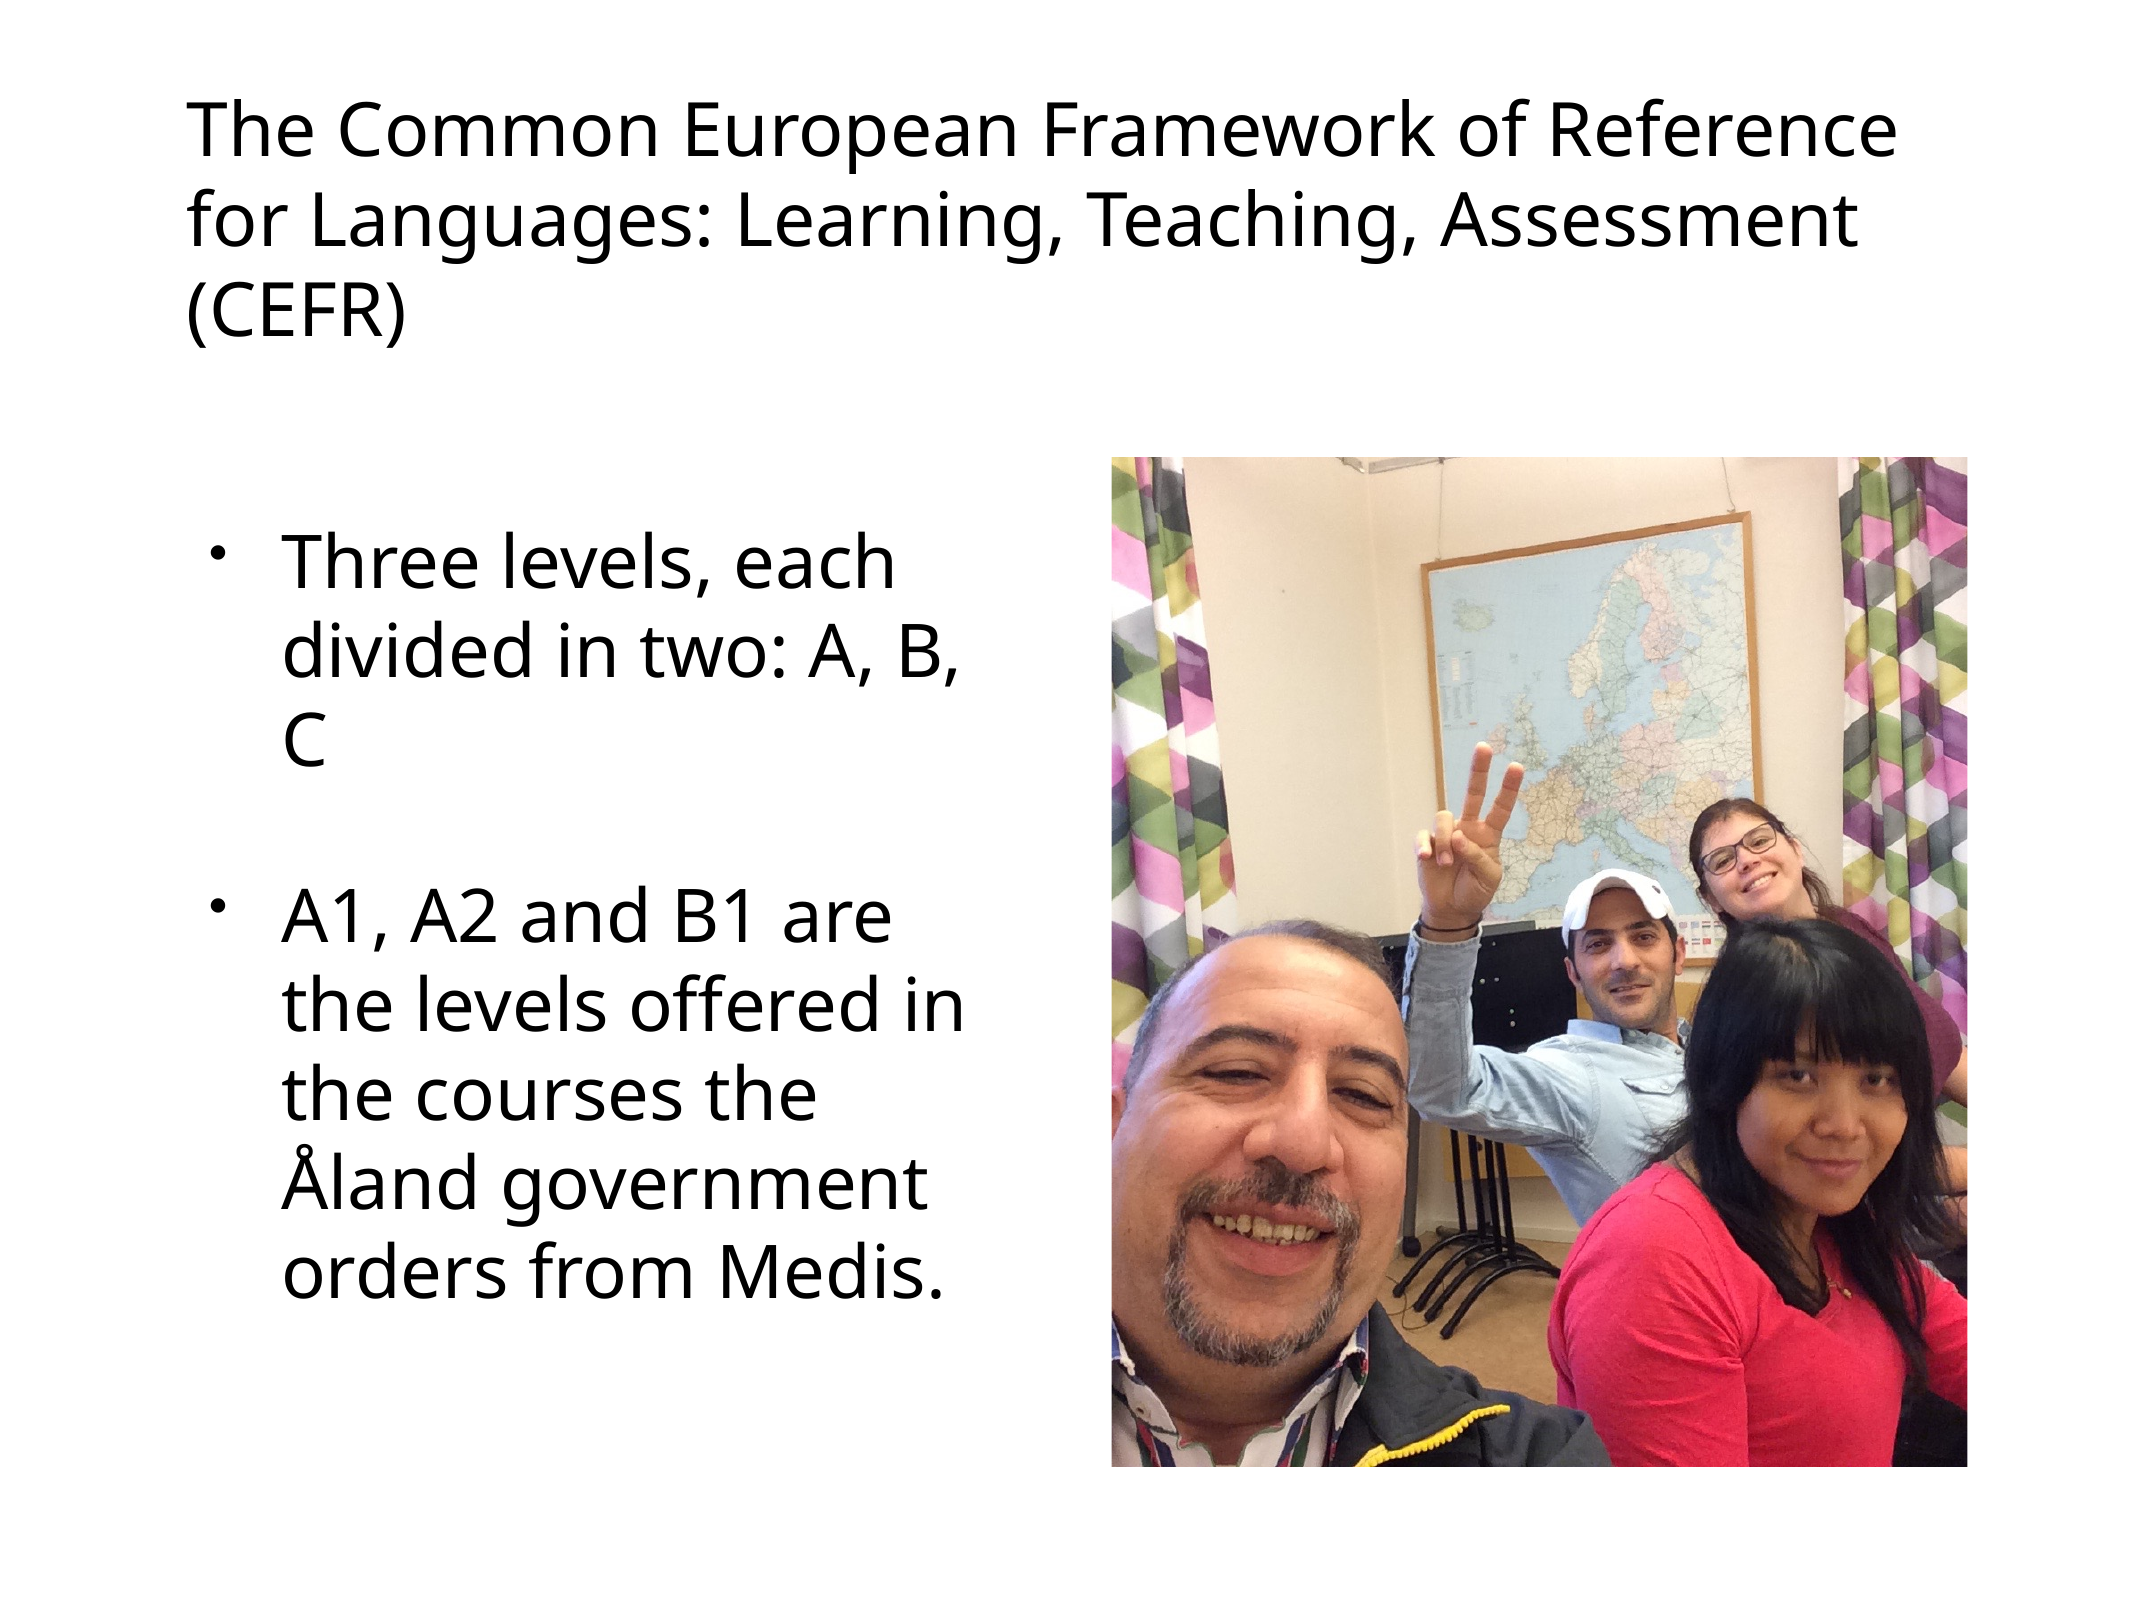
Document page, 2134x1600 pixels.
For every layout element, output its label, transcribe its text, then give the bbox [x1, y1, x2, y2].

title The Common European Framework of Reference for Languages: Learning, Teaching, Assessment (CEFR) [177, 39, 2000, 395]
text_box Three levels, each divided in two: A, B, C A1, A2 and B1 are the levels offered in the courses the Åland government orders from Medis. [200, 502, 1029, 1325]
picture [1111, 457, 1968, 1467]
